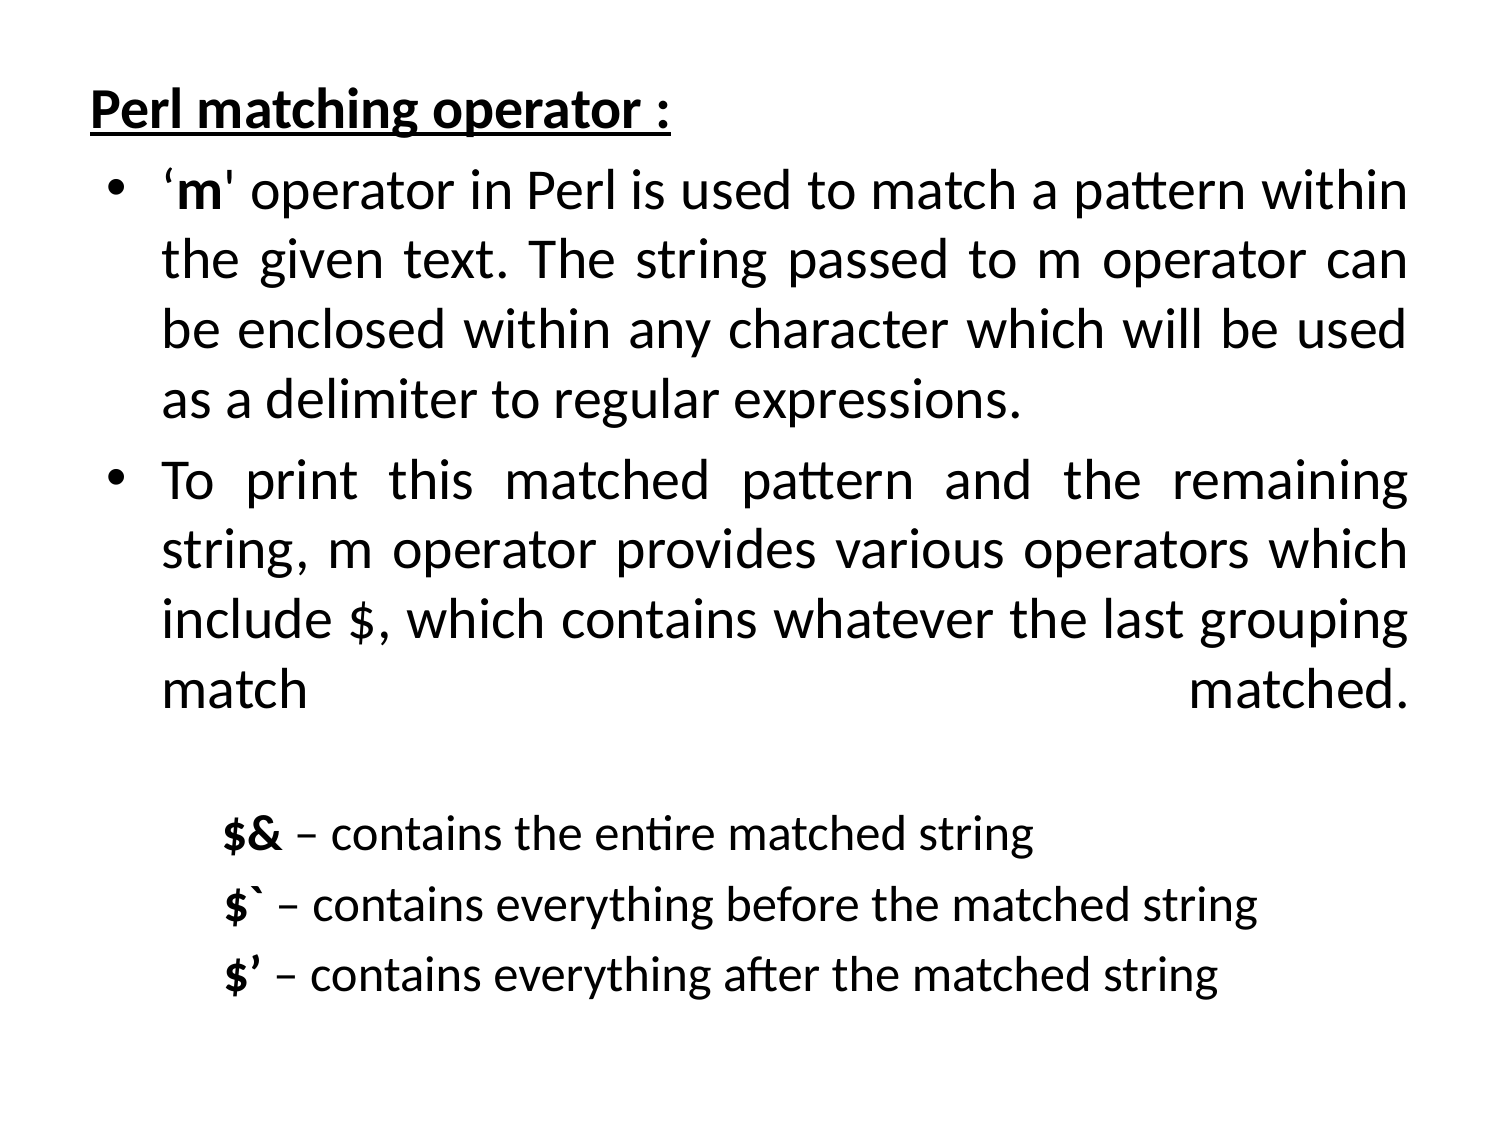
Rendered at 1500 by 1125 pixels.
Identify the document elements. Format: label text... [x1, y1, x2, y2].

list Perl matching operator : ‘m' operator in Perl is used to match a pattern within the given text. The string passed to m operator can be enclosed within any character which will be used as a delimiter to regular expressions. To print this matched pattern and the remaining string, m operator provides various operators which include $, which contains whatever the last grouping match matched. $& – contains the entire matched string $` – contains everything before the matched string $’ – contains everything after the matched string [75, 62, 1425, 1063]
